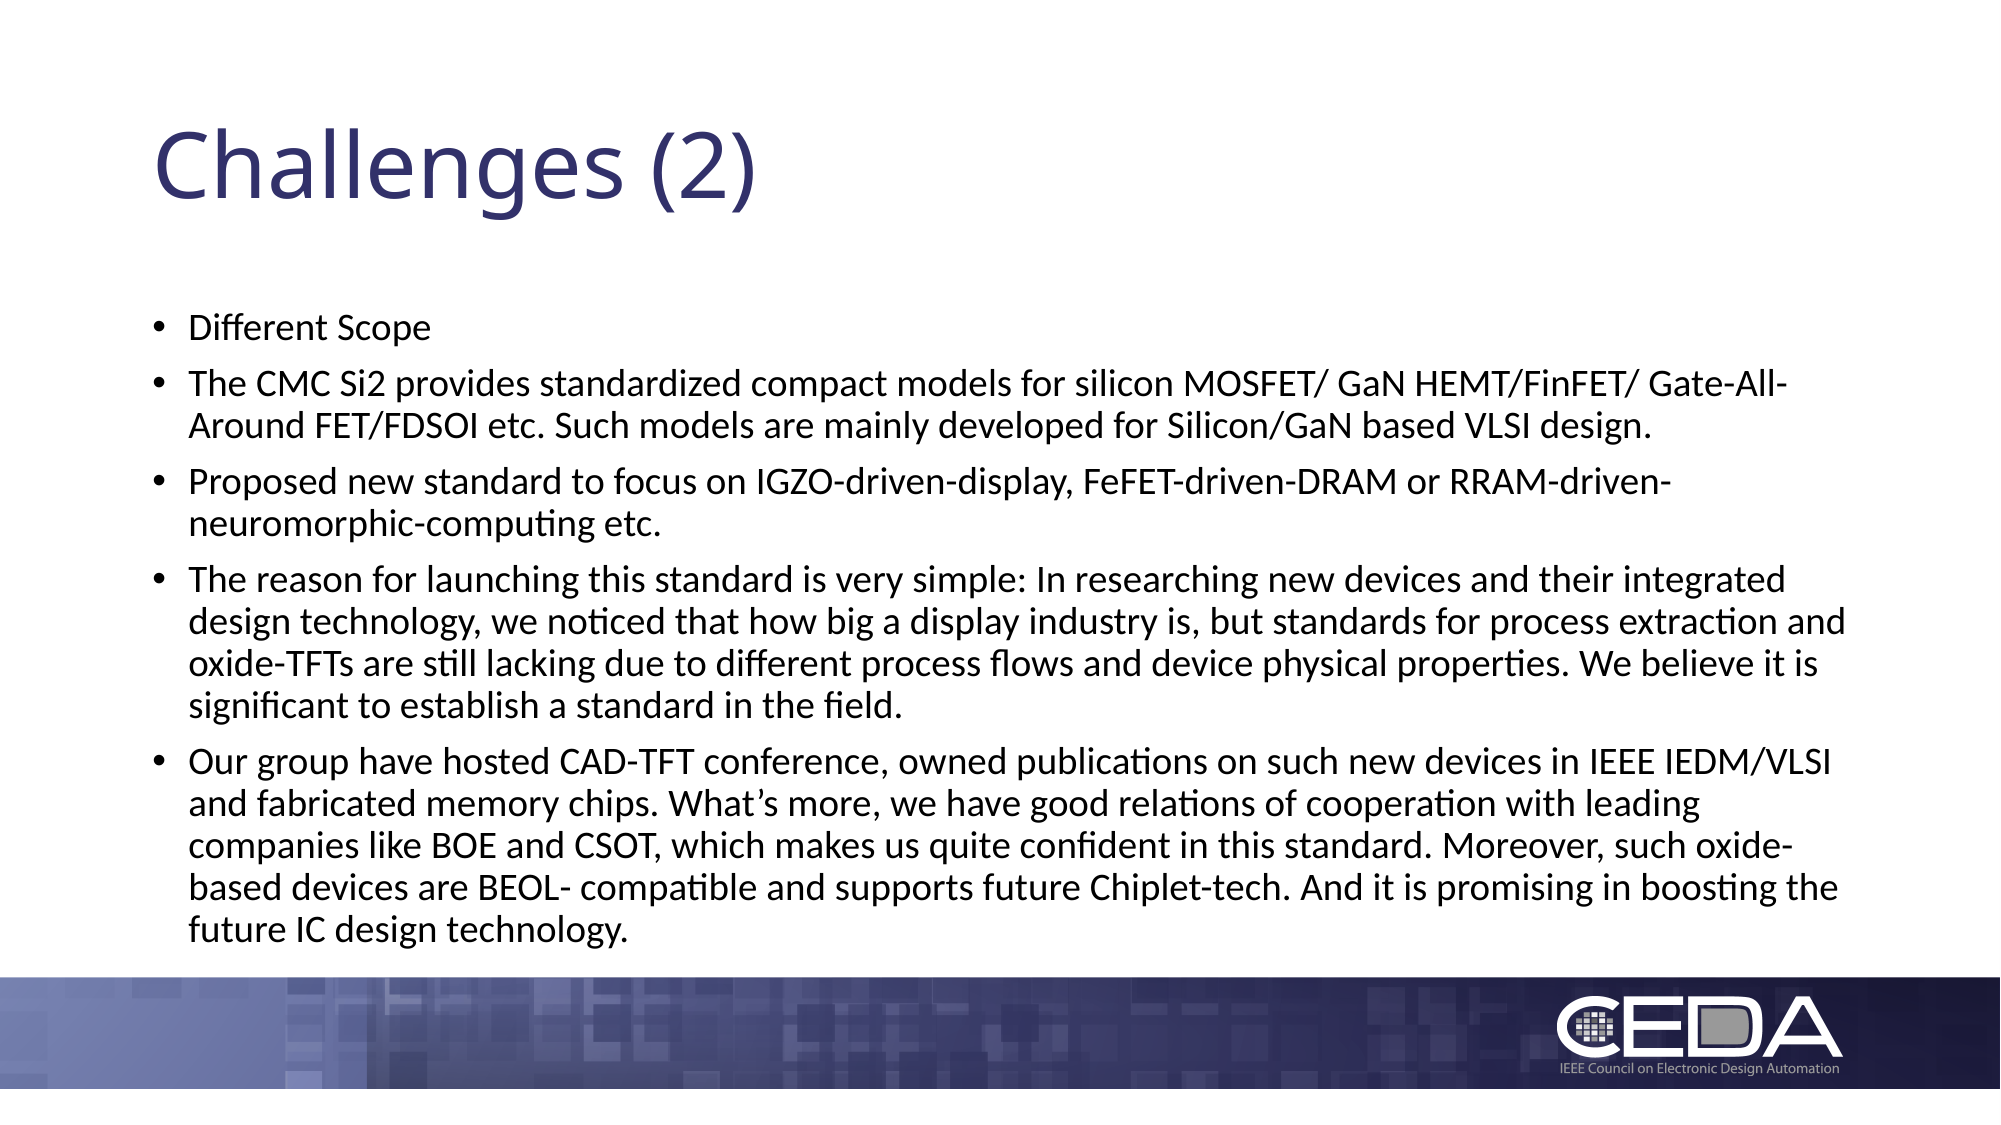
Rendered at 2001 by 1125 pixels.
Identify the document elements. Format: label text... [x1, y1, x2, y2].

title Challenges (2) [137, 59, 1863, 278]
picture [0, 0, 2000, 1125]
list Different Scope The CMC Si2 provides standardized compact models for silicon MOSFET/ GaN HEMT/FinFET/ Gate-All-Around FET/FDSOI etc. Such models are mainly developed for Silicon/GaN based VLSI design. Proposed new standard to focus on IGZO-driven-display, FeFET-driven-DRAM or RRAM-driven-neuromorphic-computing etc. The reason for launching this standard is very simple: In researching new devices and their integrated design technology, we noticed that how big a display industry is, but standards for process extraction and oxide-TFTs are still lacking due to different process flows and device physical properties. We believe it is significant to establish a standard in the field. Our group have hosted CAD-TFT conference, owned publications on such new devices in IEEE IEDM/VLSI and fabricated memory chips. What’s more, we have good relations of cooperation with leading companies like BOE and CSOT, which makes us quite confident in this standard. Moreover, such oxide-based devices are BEOL- compatible and supports future Chiplet-tech. And it is promising in boosting the future IC design technology. [137, 299, 1863, 966]
